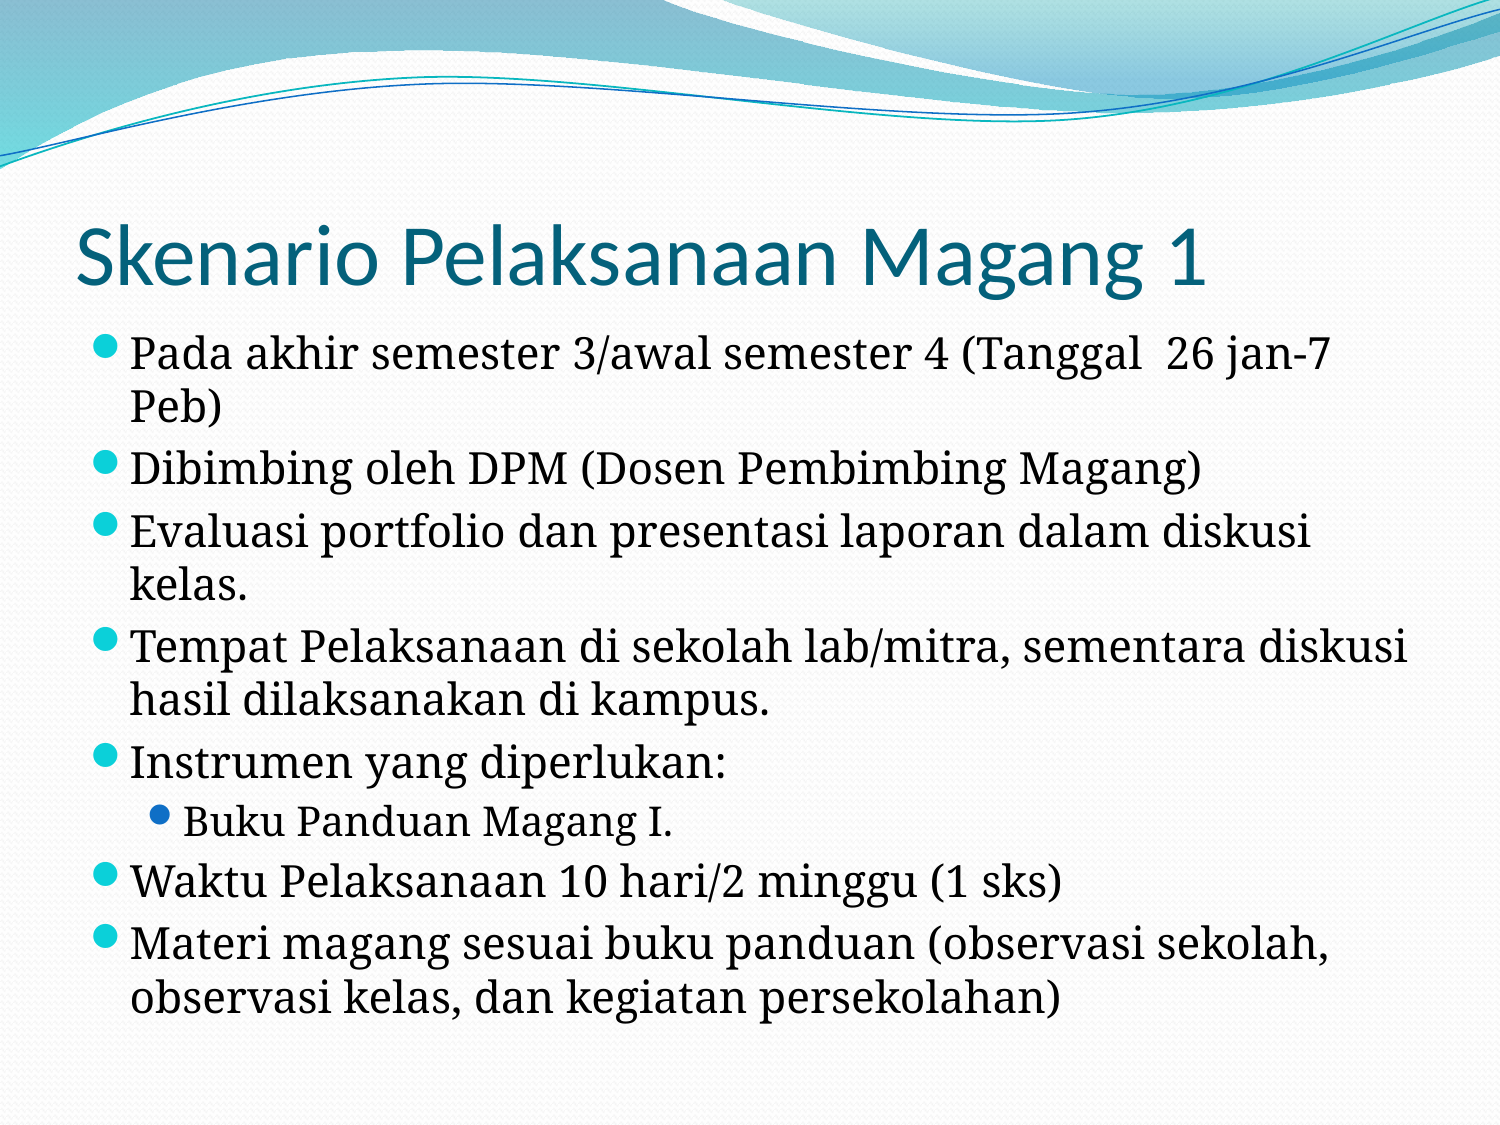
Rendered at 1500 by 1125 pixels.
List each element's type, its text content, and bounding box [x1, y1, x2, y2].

list Pada akhir semester 3/awal semester 4 (Tanggal 26 jan-7 Peb) Dibimbing oleh DPM (Dosen Pembimbing Magang) Evaluasi portfolio dan presentasi laporan dalam diskusi kelas. Tempat Pelaksanaan di sekolah lab/mitra, sementara diskusi hasil dilaksanakan di kampus. Instrumen yang diperlukan: Buku Panduan Magang I. Waktu Pelaksanaan 10 hari/2 minggu (1 sks) Materi magang sesuai buku panduan (observasi sekolah, observasi kelas, dan kegiatan persekolahan) [75, 317, 1425, 1038]
title Skenario Pelaksanaan Magang 1 [75, 115, 1425, 303]
